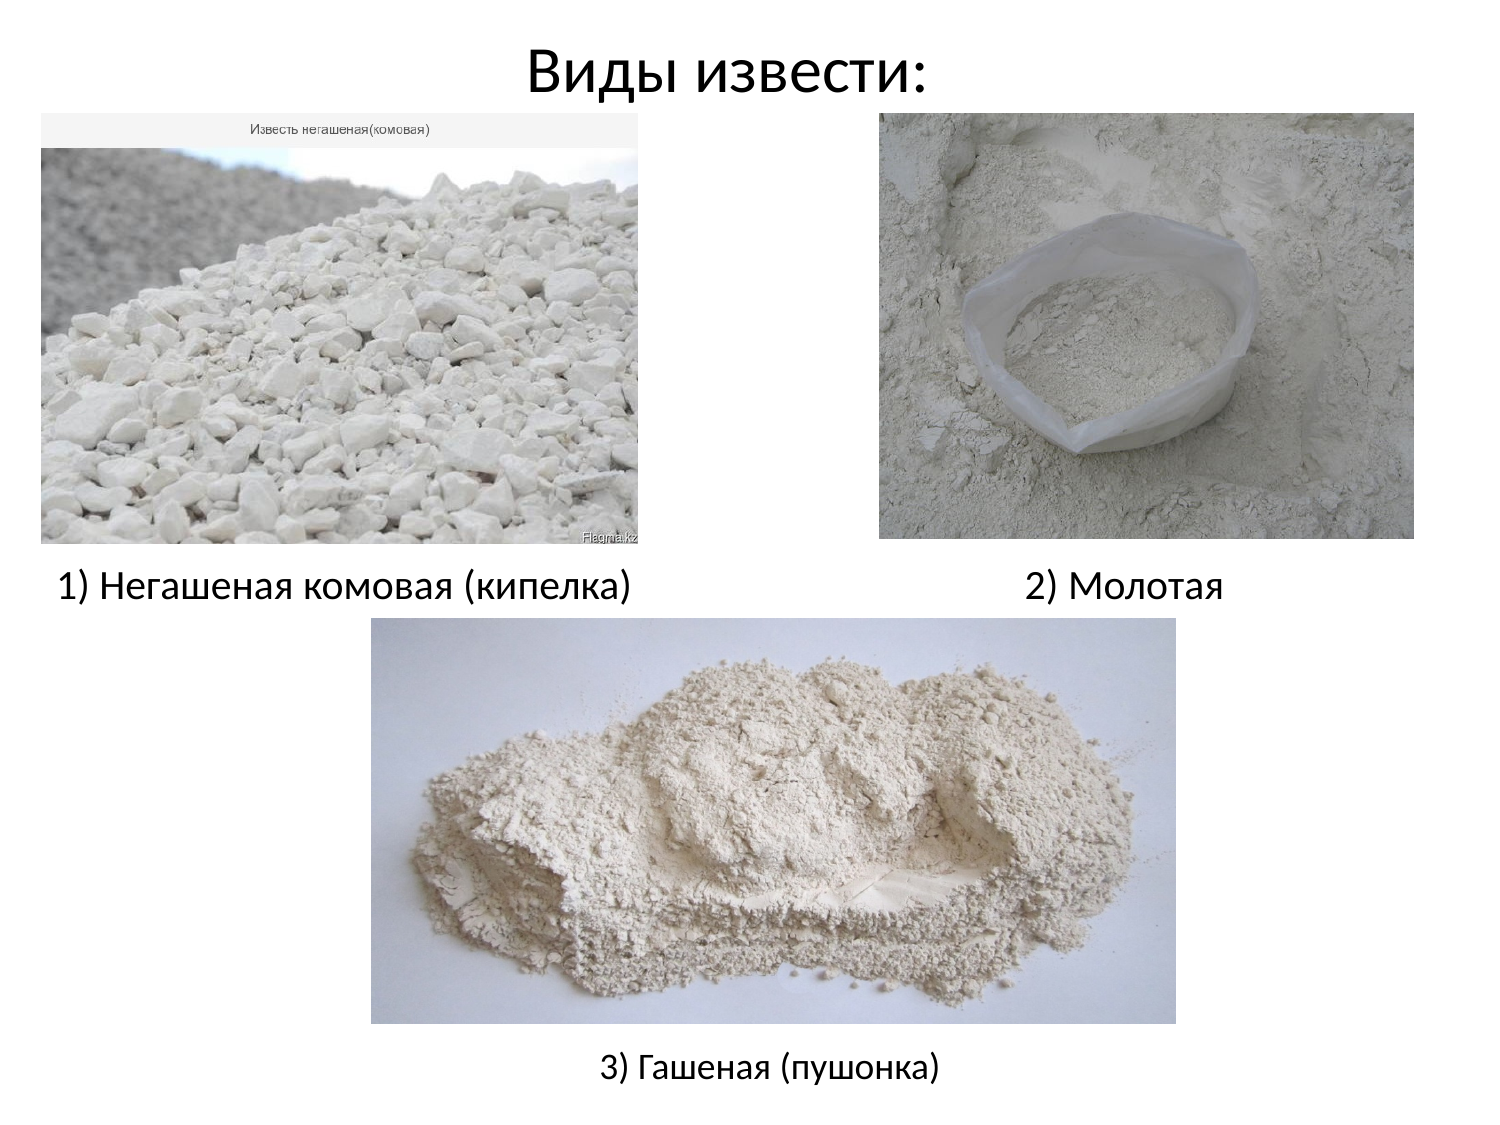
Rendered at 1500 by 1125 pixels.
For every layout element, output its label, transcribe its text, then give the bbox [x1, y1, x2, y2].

text_box 1) Негашеная комовая (кипелка) [41, 550, 668, 616]
picture [40, 113, 638, 544]
text_box 2) Молотая [1009, 550, 1306, 616]
picture [371, 618, 1176, 1024]
text_box 3) Гашеная (пушонка) [584, 1034, 975, 1095]
picture [879, 113, 1414, 540]
title Виды извести: [53, 19, 1404, 114]
